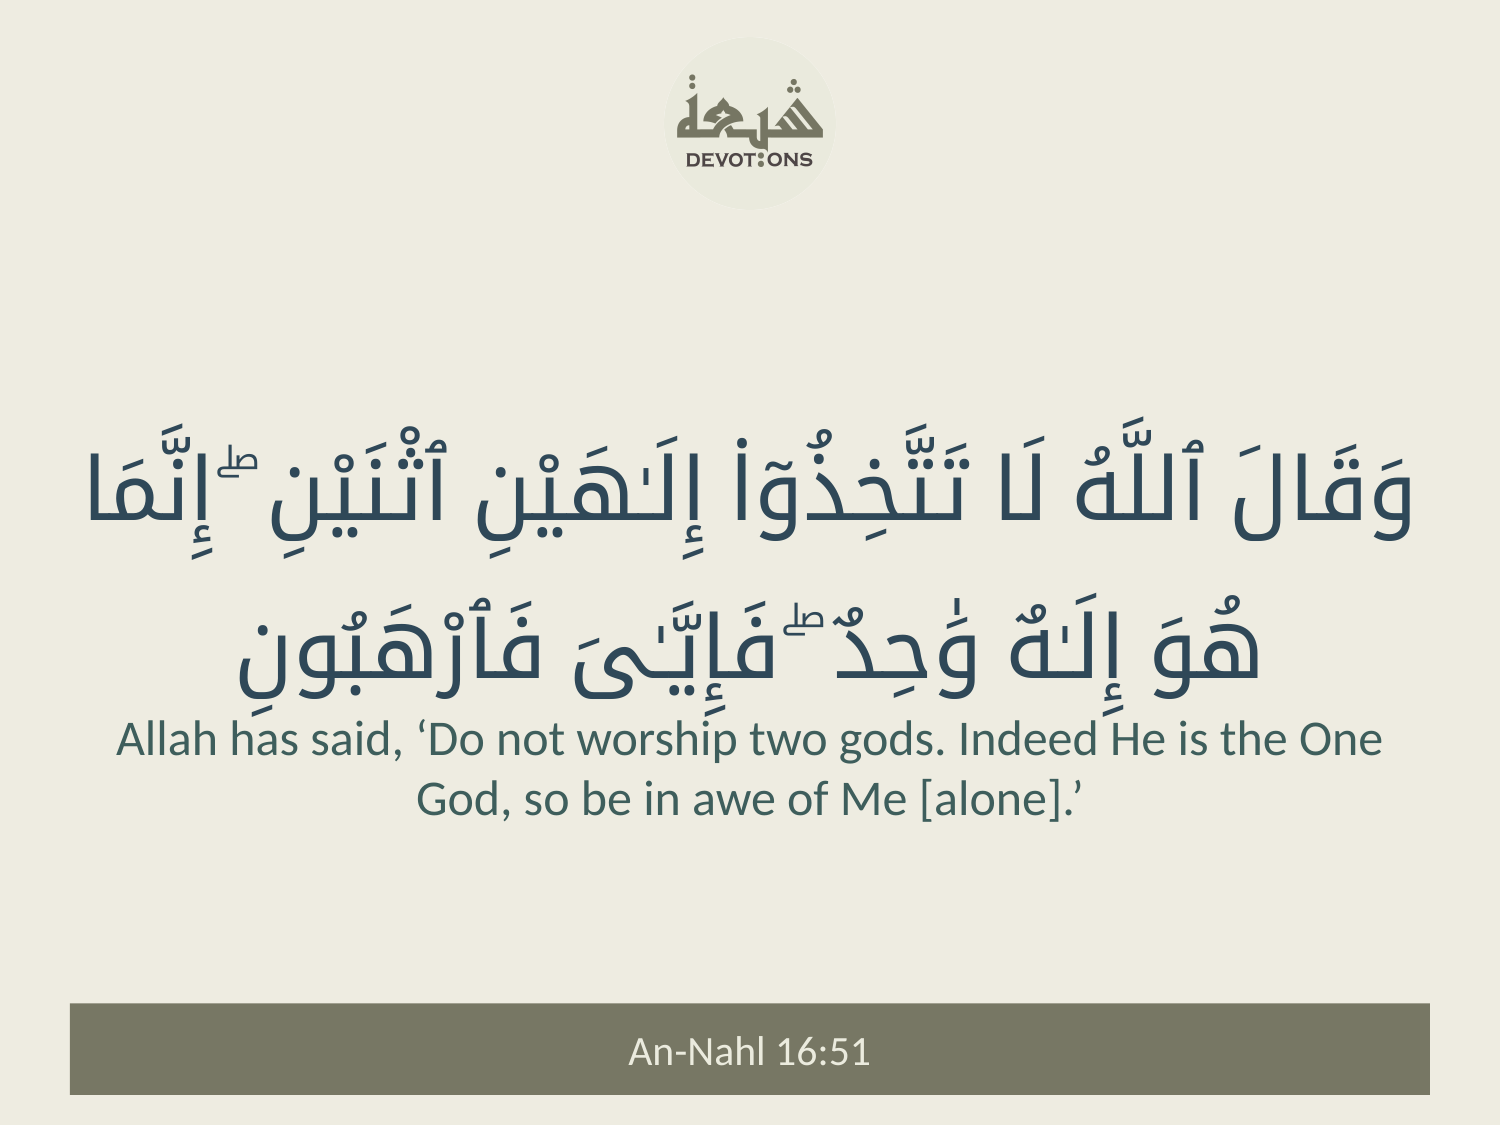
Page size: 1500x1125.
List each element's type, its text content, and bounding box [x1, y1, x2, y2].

list وَقَالَ ٱللَّهُ لَا تَتَّخِذُوٓا۟ إِلَـٰهَيْنِ ٱثْنَيْنِ ۖ إِنَّمَا هُوَ إِلَـٰهٌ وَٰحِدٌ ۖ فَإِيَّـٰىَ فَٱرْهَبُونِ Allah has said, ‘Do not worship two gods. Indeed He is the One God, so be in awe of Me [alone].’ [69, 203, 1430, 1003]
picture [656, 29, 844, 203]
list An-Nahl 16:51 [69, 1003, 1430, 1095]
